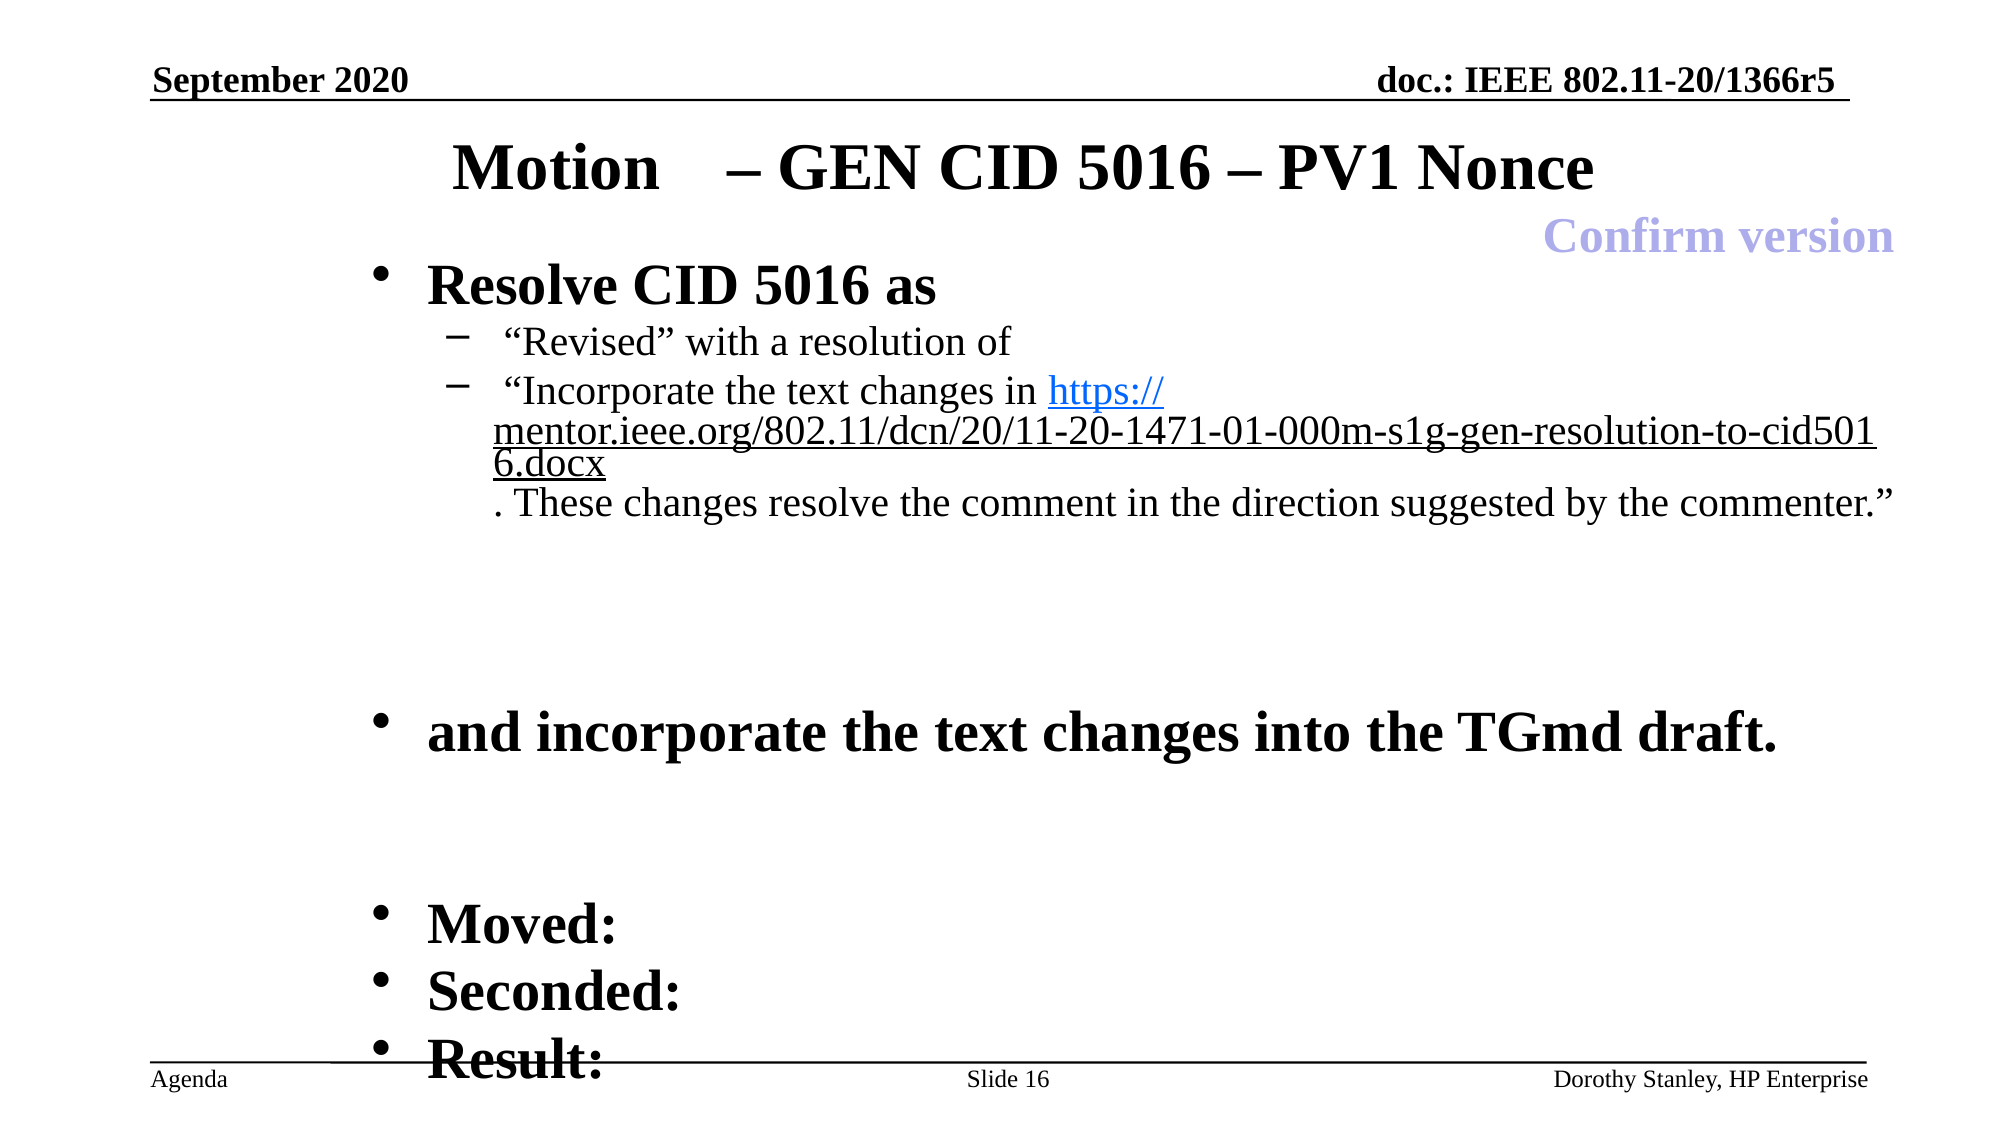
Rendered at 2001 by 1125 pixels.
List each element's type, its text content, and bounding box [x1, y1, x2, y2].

slide_number Slide 16 [966, 1062, 1051, 1093]
title Motion – GEN CID 5016 – PV1 Nonce [200, 75, 1850, 250]
text_box Confirm version [1527, 194, 1910, 270]
list Resolve CID 5016 as “Revised” with a resolution of “Incorporate the text changes in https://mentor.ieee.org/802.11/dcn/20/11-20-1471-01-000m-s1g-gen-resolution-to-cid5016.docx. These changes resolve the comment in the direction suggested by the commenter.” and incorporate the text changes into the TGmd draft. Moved: Seconded: Result: [356, 251, 1911, 1002]
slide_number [152, 54, 567, 100]
footer Dorothy Stanley, HP Enterprise [1549, 1062, 1869, 1093]
